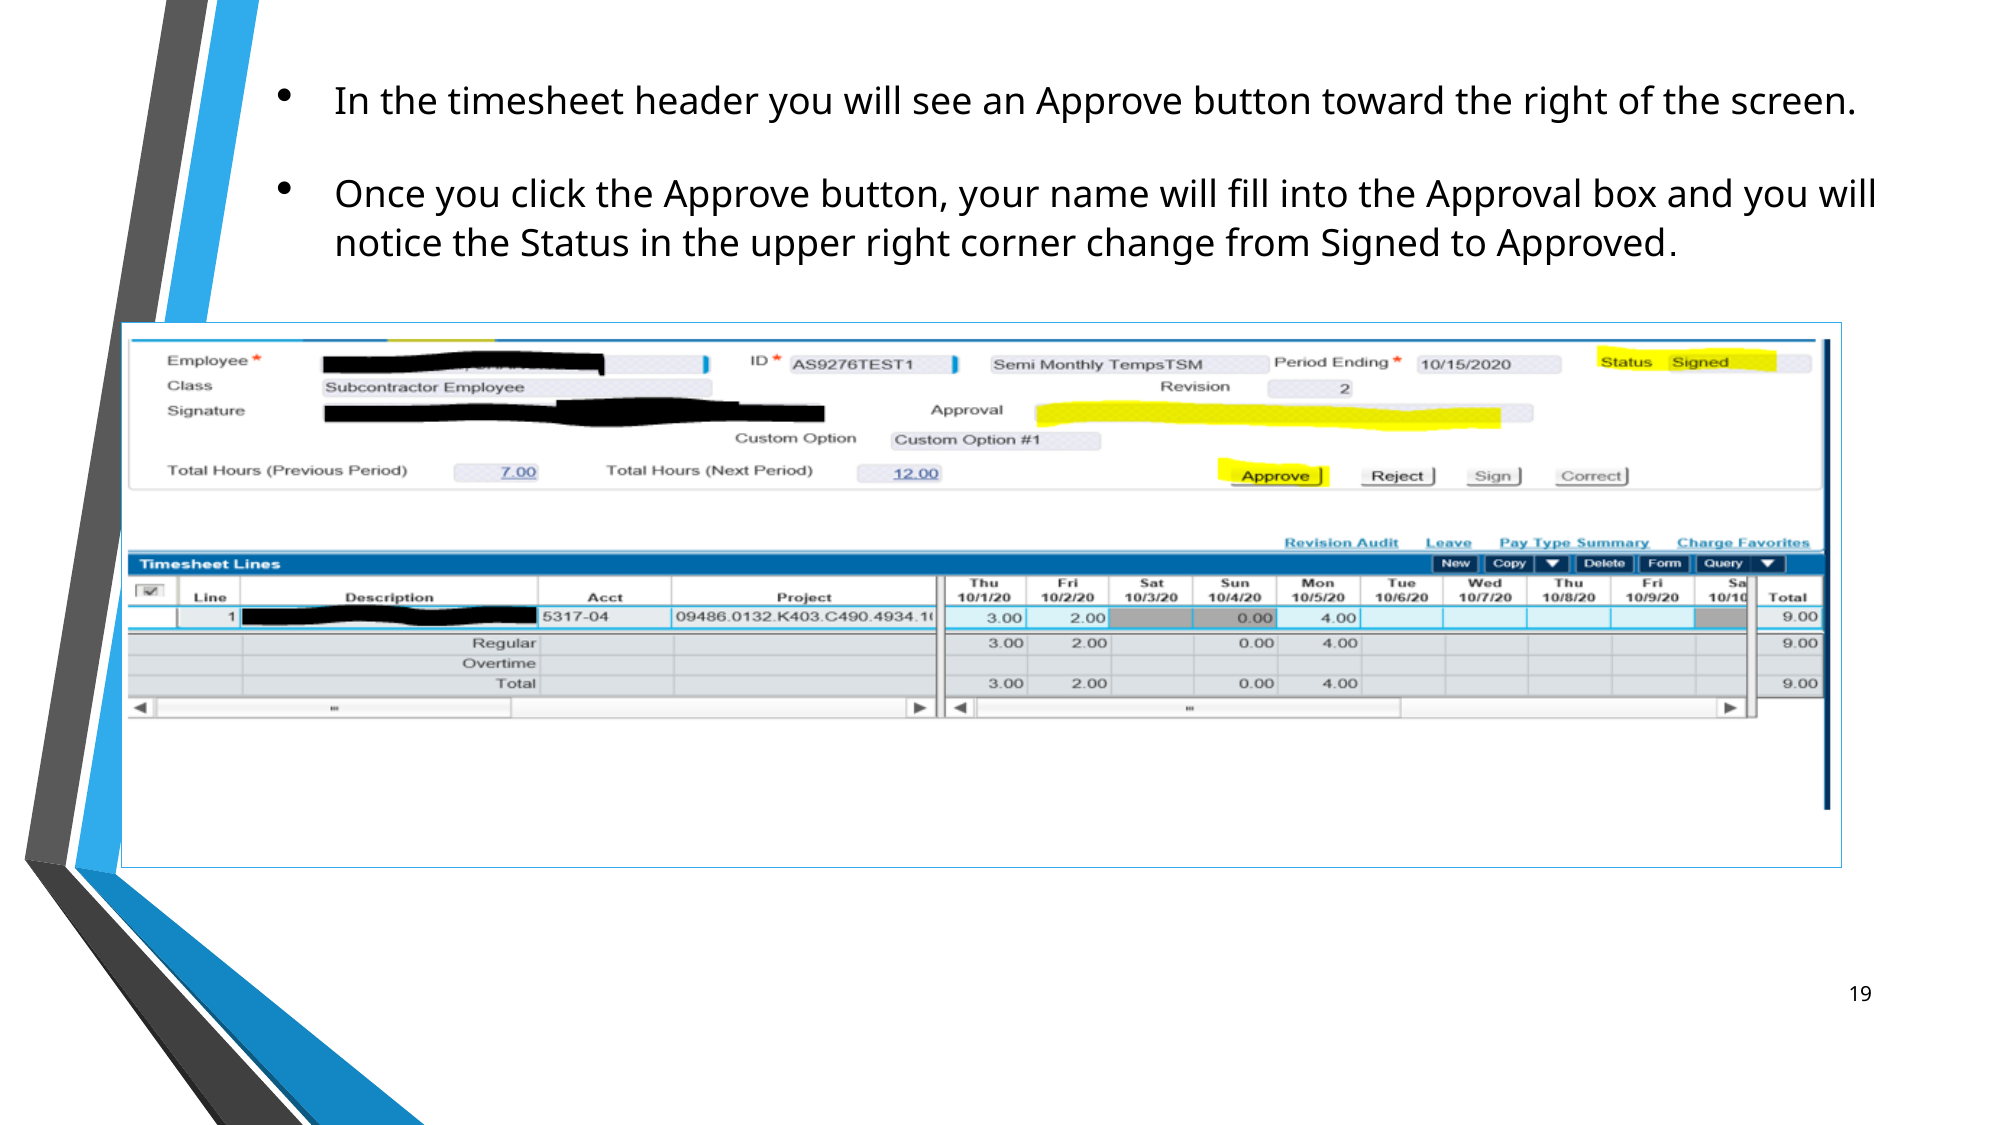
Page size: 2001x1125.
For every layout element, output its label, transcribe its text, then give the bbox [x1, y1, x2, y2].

picture [120, 322, 1842, 869]
slide_number 19 [1796, 965, 1887, 1025]
text_box In the timesheet header you will see an Approve button toward the right of the screen. Once you click the Approve button, your name will fill into the Approval box and you will notice the Status in the upper right corner change from Signed to Approved. [263, 69, 1925, 333]
